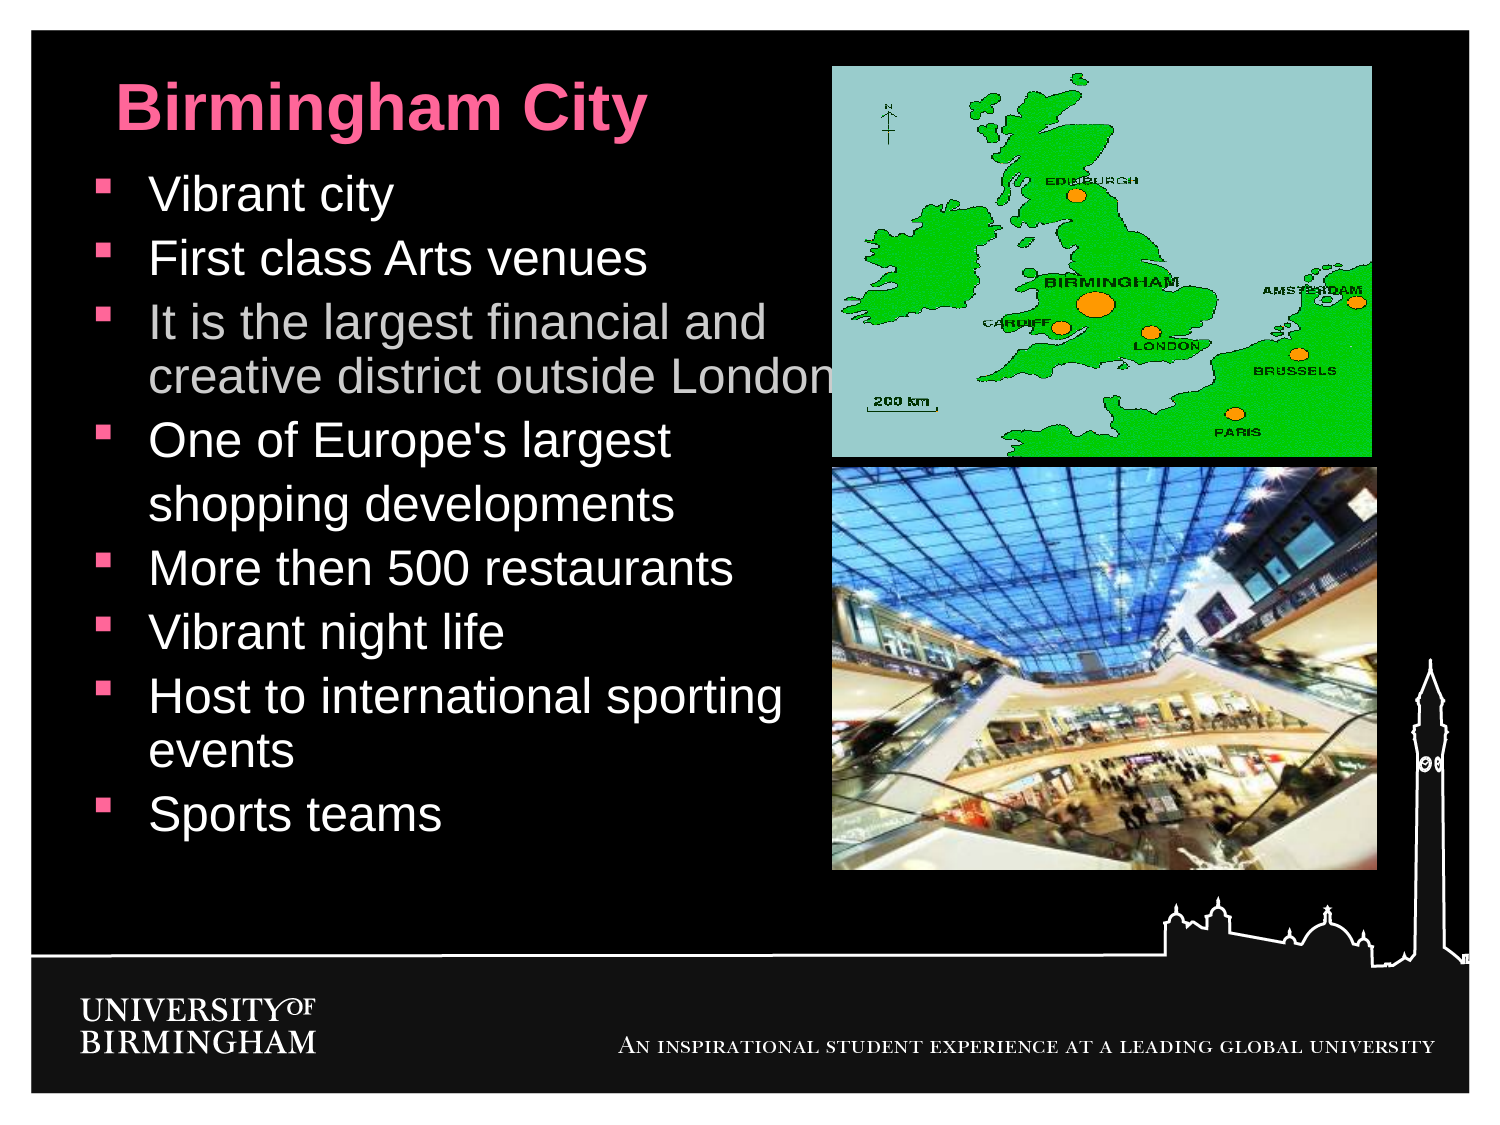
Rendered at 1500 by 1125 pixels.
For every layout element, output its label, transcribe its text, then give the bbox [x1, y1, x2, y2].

title Birmingham City [100, 42, 1376, 160]
list Vibrant city First class Arts venues It is the largest financial and creative district outside London One of Europe's largest shopping developments More then 500 restaurants Vibrant night life Host to international sporting events Sports teams [76, 160, 834, 811]
picture [0, 0, 1500, 1125]
